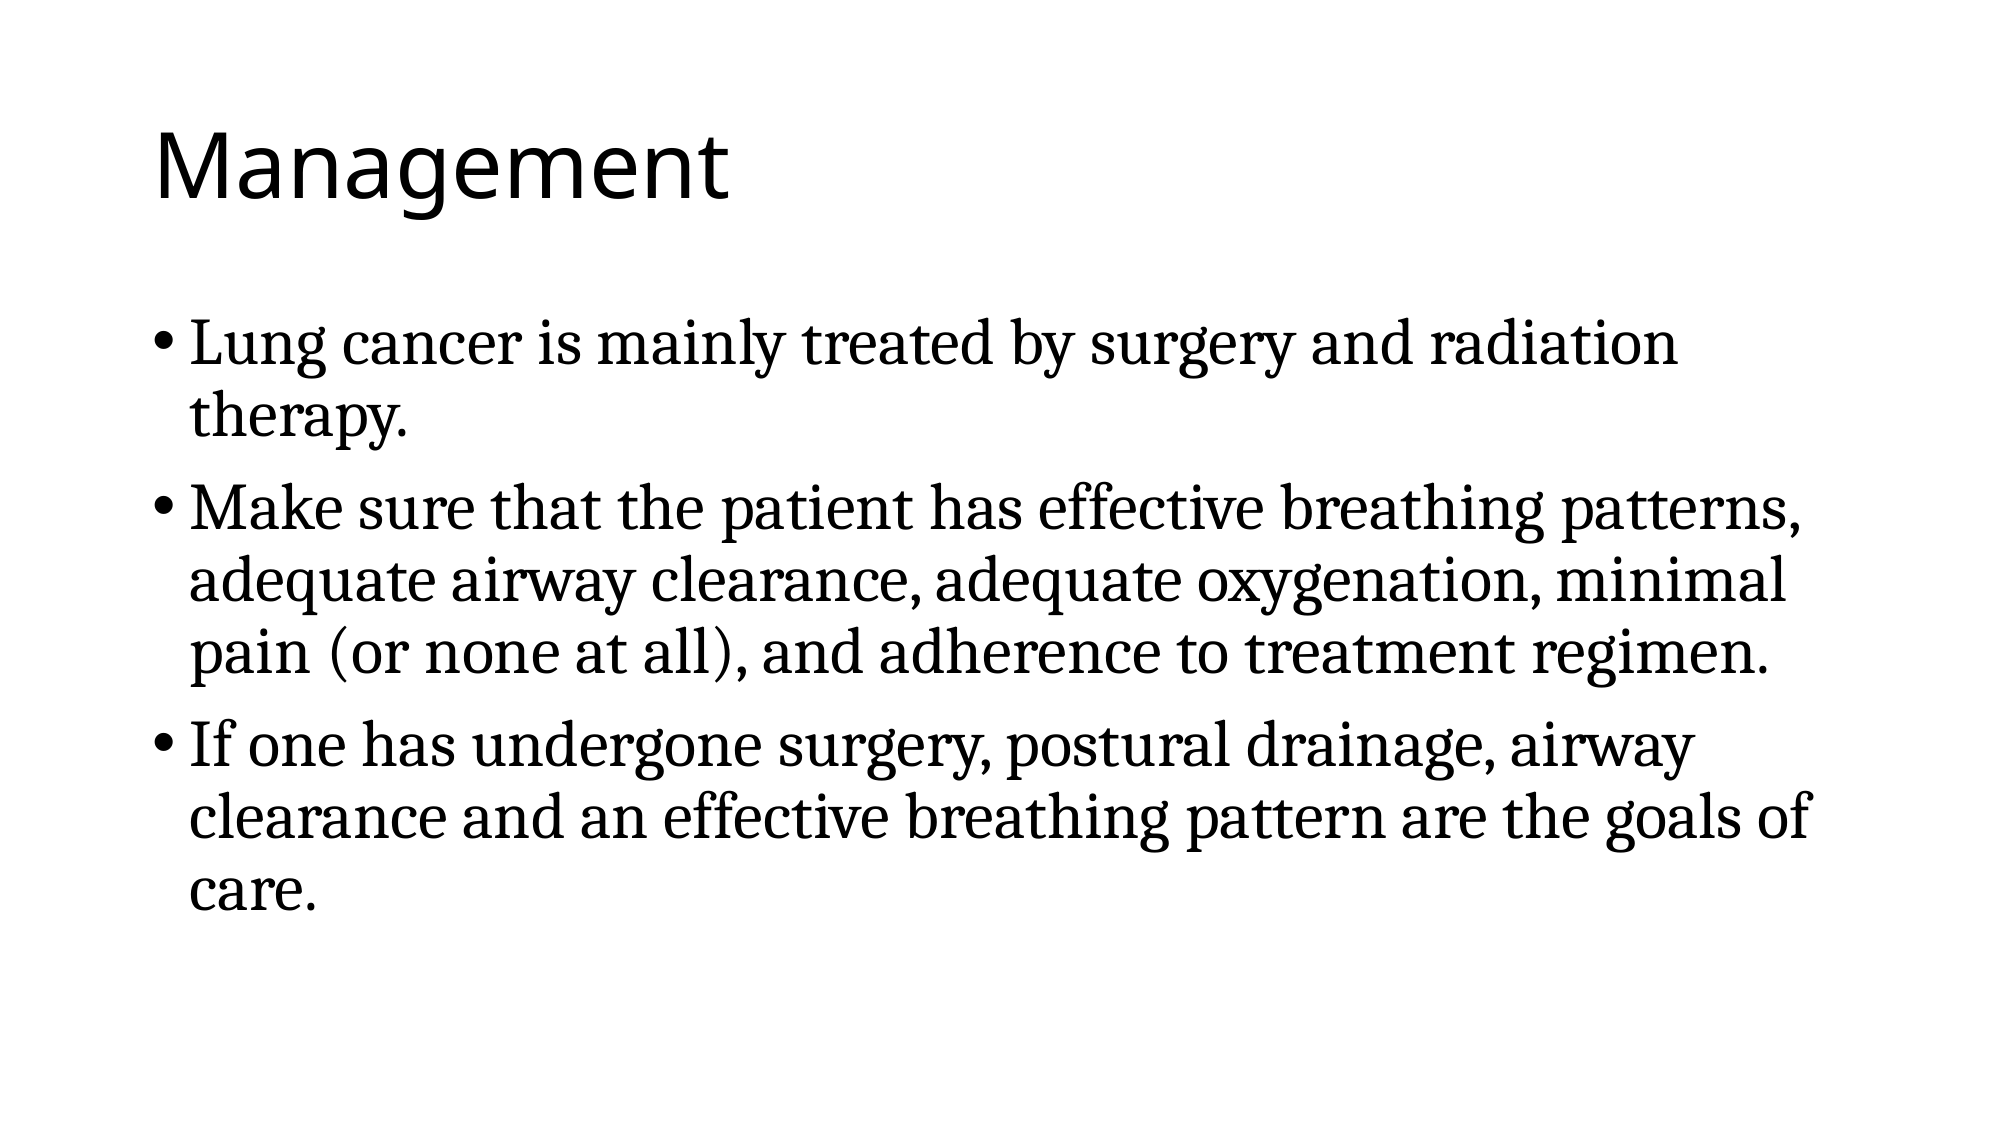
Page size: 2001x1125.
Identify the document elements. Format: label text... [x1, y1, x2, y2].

list Lung cancer is mainly treated by surgery and radiation therapy. Make sure that the patient has effective breathing patterns, adequate airway clearance, adequate oxygenation, minimal pain (or none at all), and adherence to treatment regimen. If one has undergone surgery, postural drainage, airway clearance and an effective breathing pattern are the goals of care. [137, 299, 1863, 1014]
title Management [137, 59, 1863, 278]
